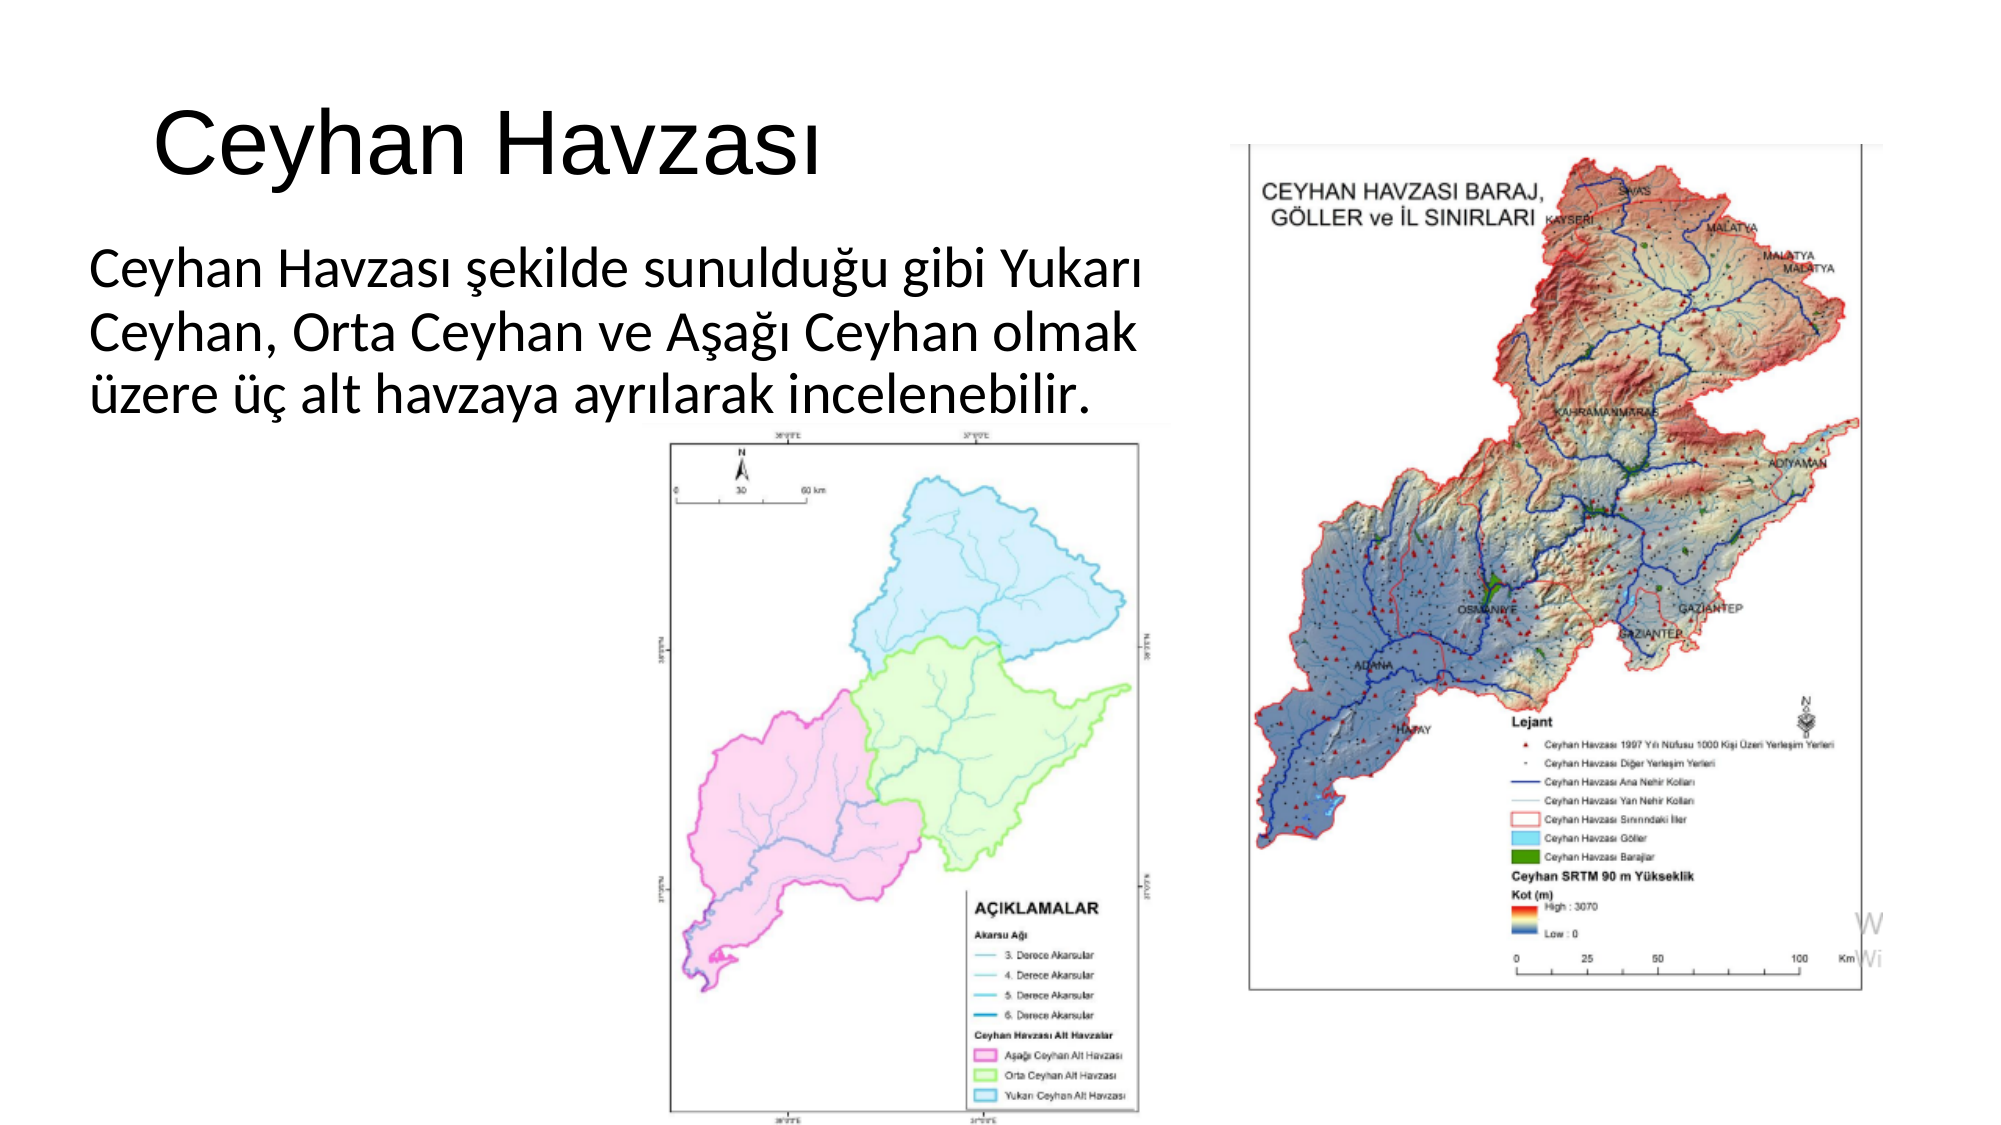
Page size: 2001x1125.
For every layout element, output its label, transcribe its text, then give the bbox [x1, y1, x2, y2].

list Ceyhan Havzası şekilde sunulduğu gibi Yukarı Ceyhan, Orta Ceyhan ve Aşağı Ceyhan olmak üzere üç alt havzaya ayrılarak incelenebilir. [74, 230, 1211, 883]
title Ceyhan Havzası [137, 59, 1863, 231]
picture [642, 423, 1171, 1125]
picture [1230, 144, 1883, 1005]
